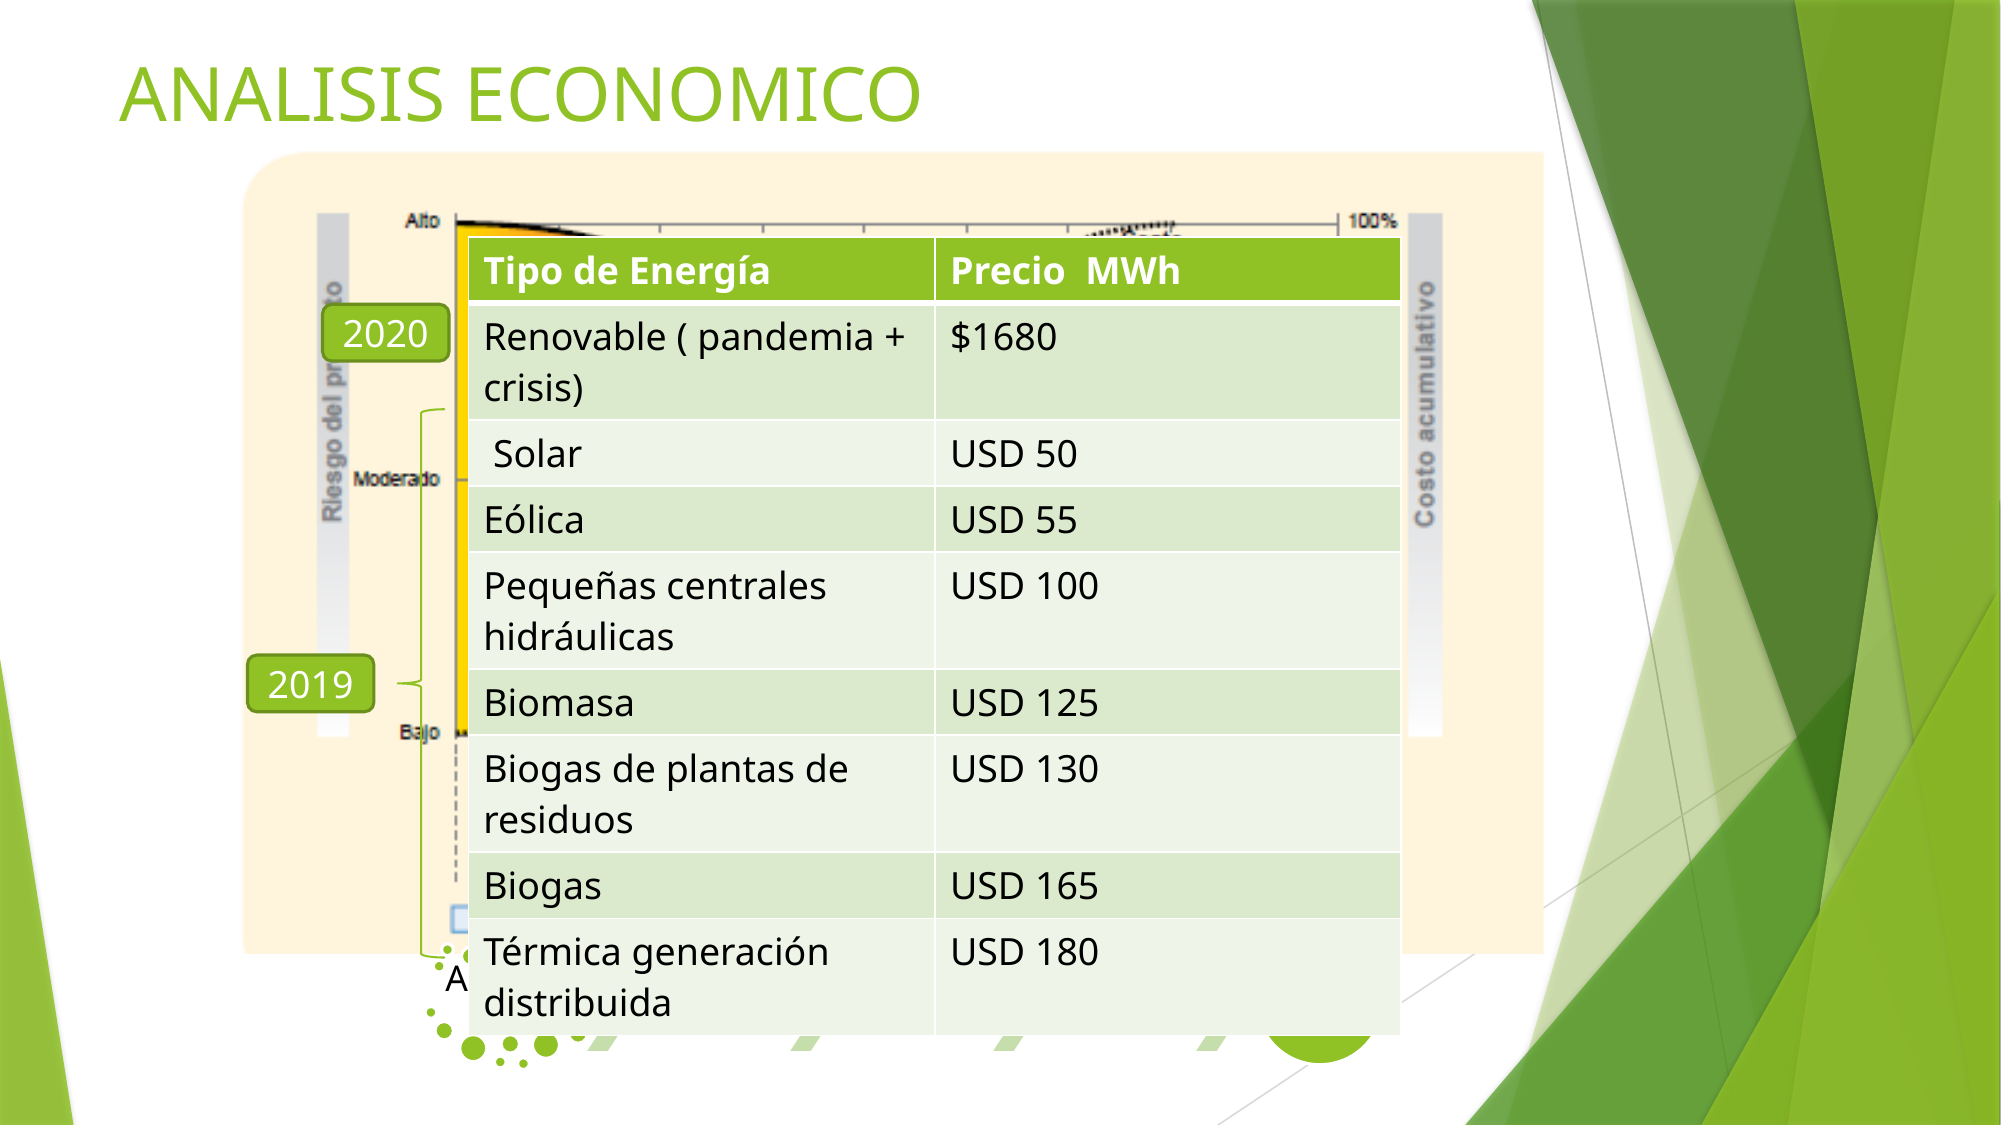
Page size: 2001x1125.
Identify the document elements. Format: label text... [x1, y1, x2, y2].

picture [221, 147, 1545, 954]
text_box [422, 611, 1392, 1125]
title ANALISIS ECONOMICO [104, 39, 1515, 257]
table_cell USD 180 [1396, 962, 1400, 1035]
